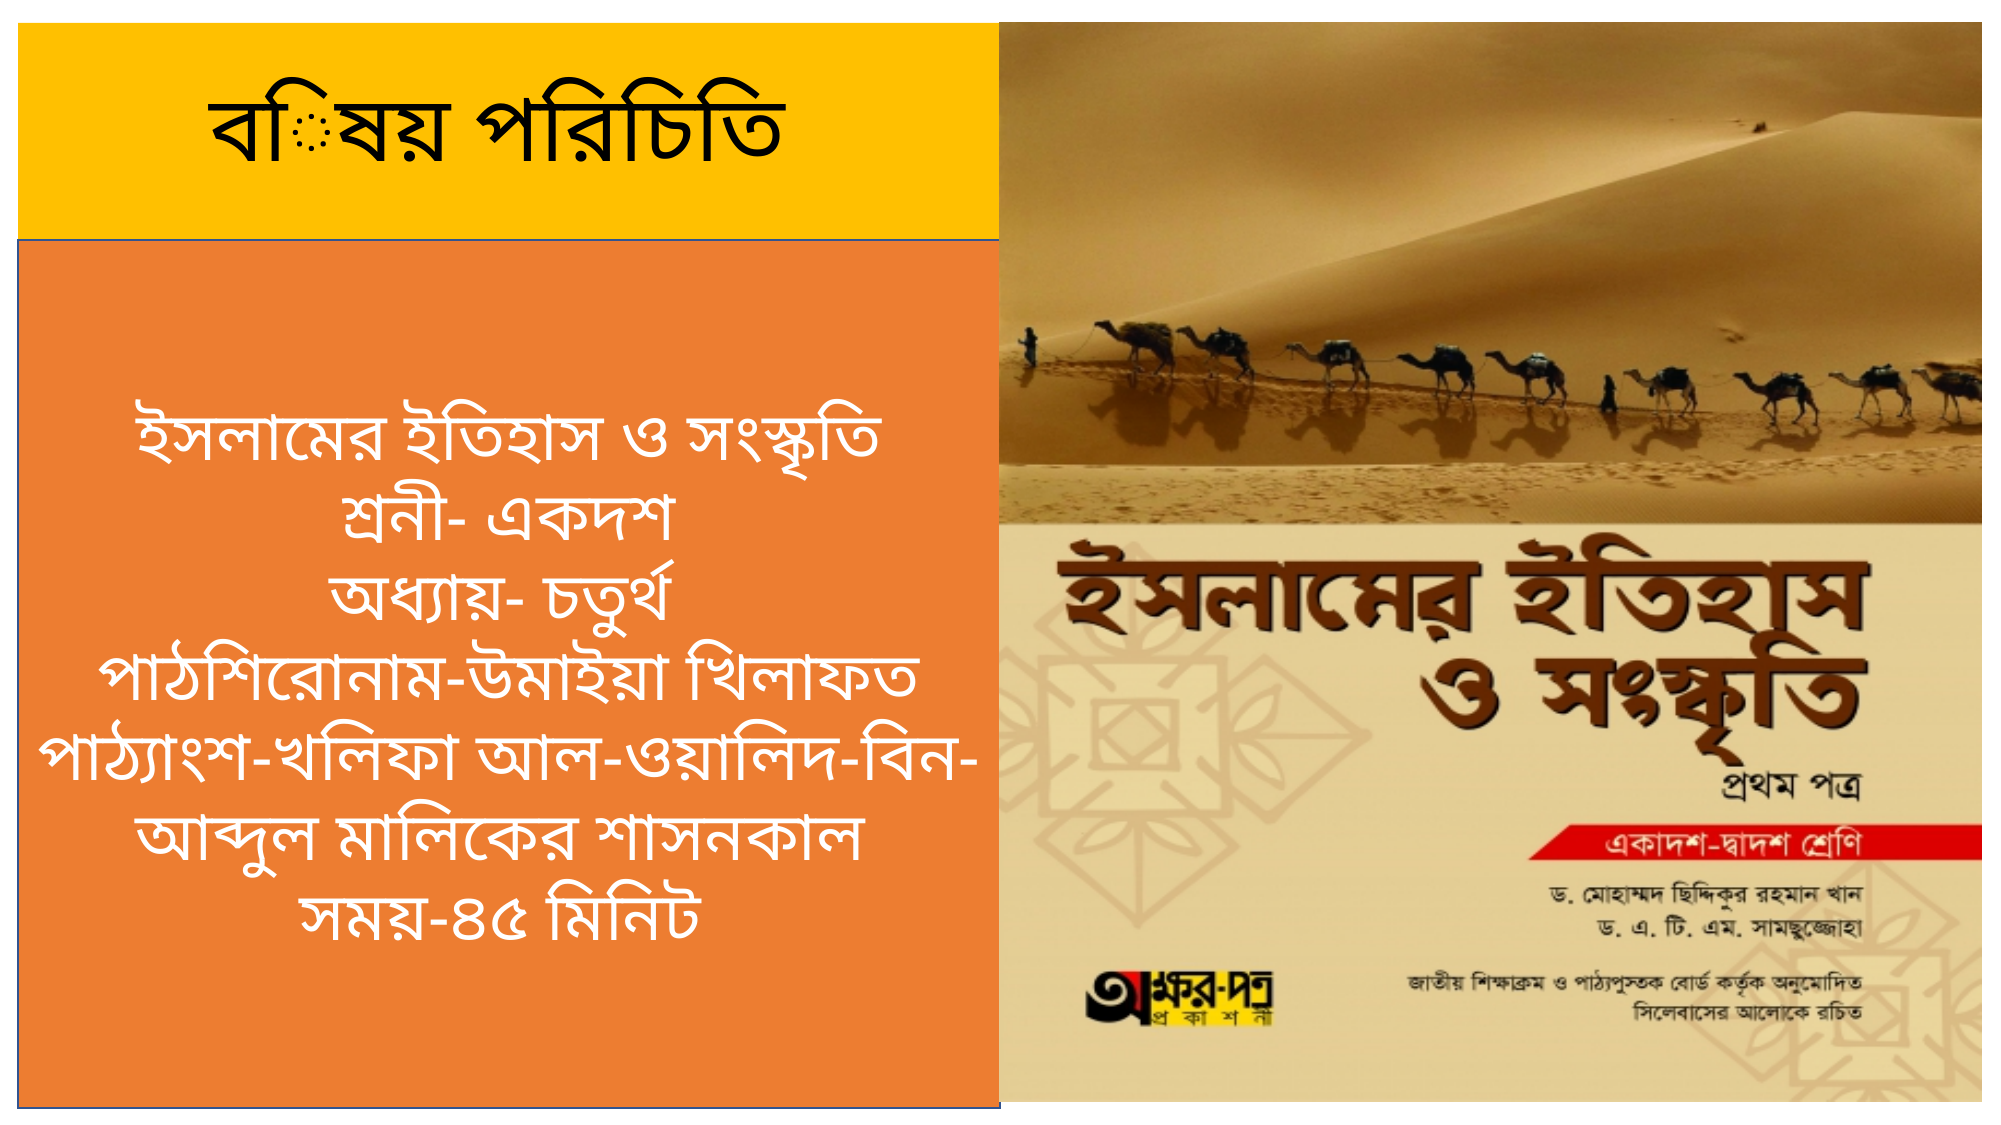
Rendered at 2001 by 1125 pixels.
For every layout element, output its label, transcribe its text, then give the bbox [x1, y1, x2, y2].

text_box ইসলামের ইতিহাস ও সংস্কৃতি শ্রনী- একদশ অধ্যায়- চতুর্থ পাঠশিরোনাম-উমাইয়া খিলাফত পাঠ্যাংশ-খলিফা আল-ওয়ালিদ-বিন-আব্দুল মালিকের শাসনকাল সময়-৪৫ মিনিট [17, 239, 1001, 1109]
picture [999, 22, 1982, 1102]
title বিষয় পরিচিতি [18, 22, 999, 239]
